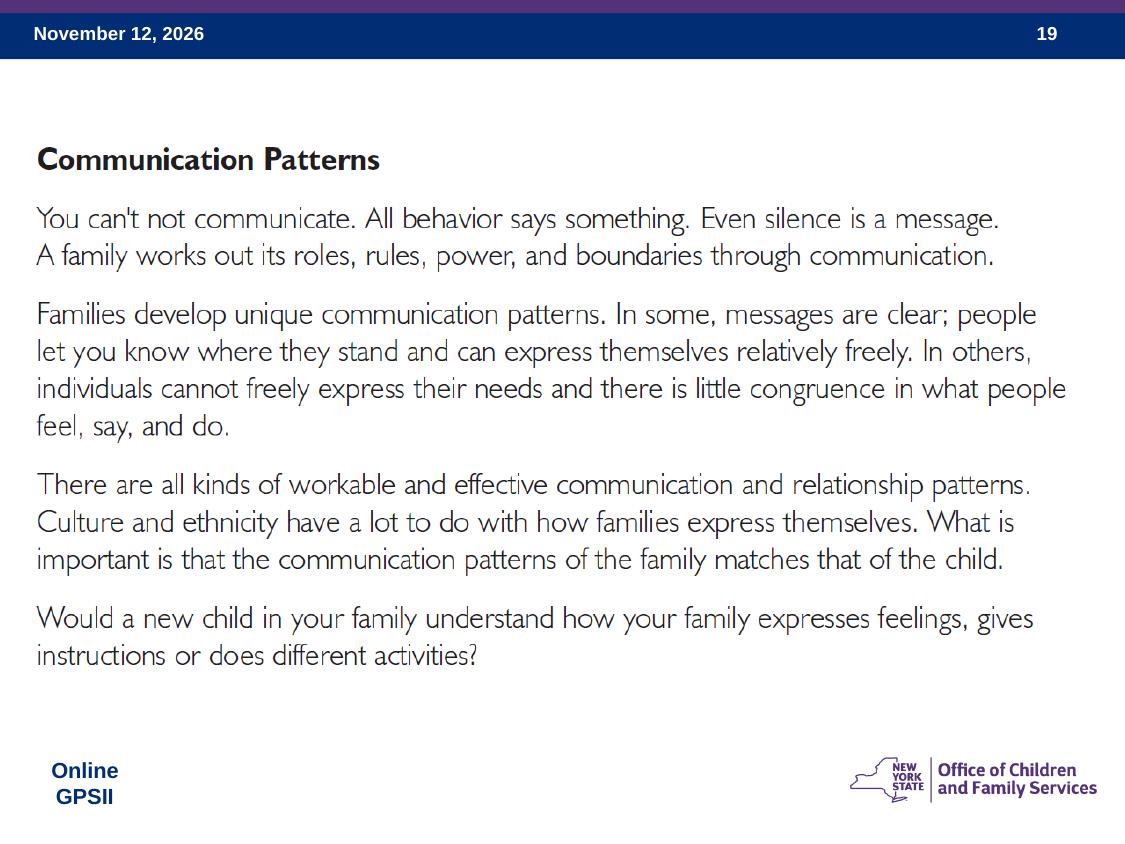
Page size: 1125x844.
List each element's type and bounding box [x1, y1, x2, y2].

picture [842, 749, 1104, 810]
picture [30, 144, 1094, 700]
